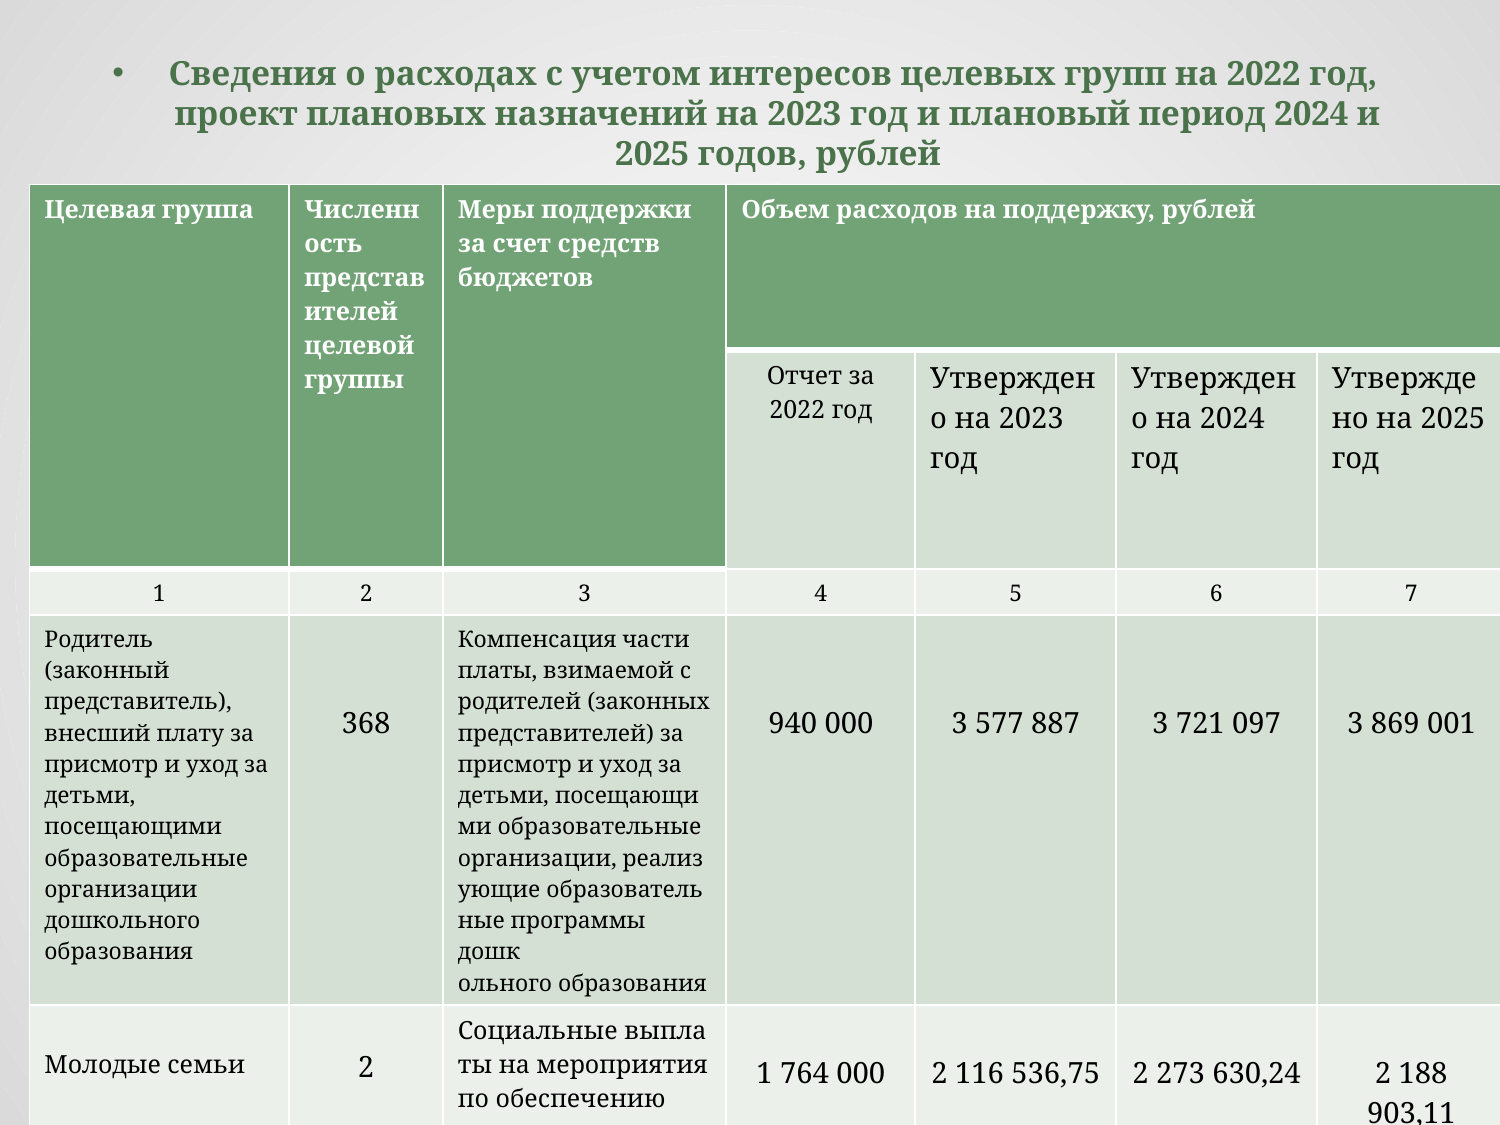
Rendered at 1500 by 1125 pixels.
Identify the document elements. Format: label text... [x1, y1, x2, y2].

list Сведения о расходах с учетом интересов целевых групп на 2022 год, проект плановых назначений на 2023 год и плановый период 2024 и 2025 годов, рублей [75, 45, 1425, 184]
table_cell 2 [290, 572, 442, 614]
table_cell Молодые семьи [30, 1006, 288, 1125]
table_cell 2 273 630,24 [1117, 1006, 1316, 1125]
table_cell 7 [1318, 570, 1500, 614]
table_cell Утверждено на 2024 год [1117, 353, 1316, 568]
table_cell 4 [727, 570, 914, 614]
table_header Объем расходов на поддержку, рублей [727, 185, 1500, 347]
table_cell Утверждено на 2025 год [1318, 353, 1500, 568]
table_cell 2 116 536,75 [916, 1006, 1115, 1125]
table_cell 368 [290, 616, 442, 1004]
table_cell 5 [916, 570, 1115, 614]
table_cell 6 [1117, 570, 1316, 614]
table_cell Родитель (законный представитель), внесший плату за присмотр и уход за детьми, посещающими образовательные организации дошкольного образования [30, 616, 288, 1004]
table_header Численность представителей целевой группы [290, 185, 442, 566]
table_cell 2 188 903,11 [1318, 1006, 1500, 1125]
table_cell 3 [444, 572, 725, 614]
table_cell Социальные выпла ты на мероприятия по обеспечению жил ьем молодых семей [444, 1006, 725, 1125]
table_cell 940 000 [727, 616, 914, 1004]
table_cell Отчет за 2022 год [727, 353, 914, 568]
table_cell 3 577 887 [916, 616, 1115, 1004]
table_cell Компенсация части платы, взимаемой с родителей (законных представителей) за присмотр и уход за детьми, посещающи ми образовательные организации, реализ ующие образователь ные программы дошк ольного образования [444, 616, 725, 1004]
table_cell 1 [30, 572, 288, 614]
table_cell 3 721 097 [1117, 616, 1316, 1004]
table_cell 1 764 000 [727, 1006, 914, 1125]
table_header Меры поддержки за счет средств бюджетов [444, 185, 725, 566]
table_cell 2 [290, 1006, 442, 1125]
table_cell Утверждено на 2023 год [916, 353, 1115, 568]
table_cell 3 869 001 [1318, 616, 1500, 1004]
table_header Целевая группа [30, 185, 288, 566]
